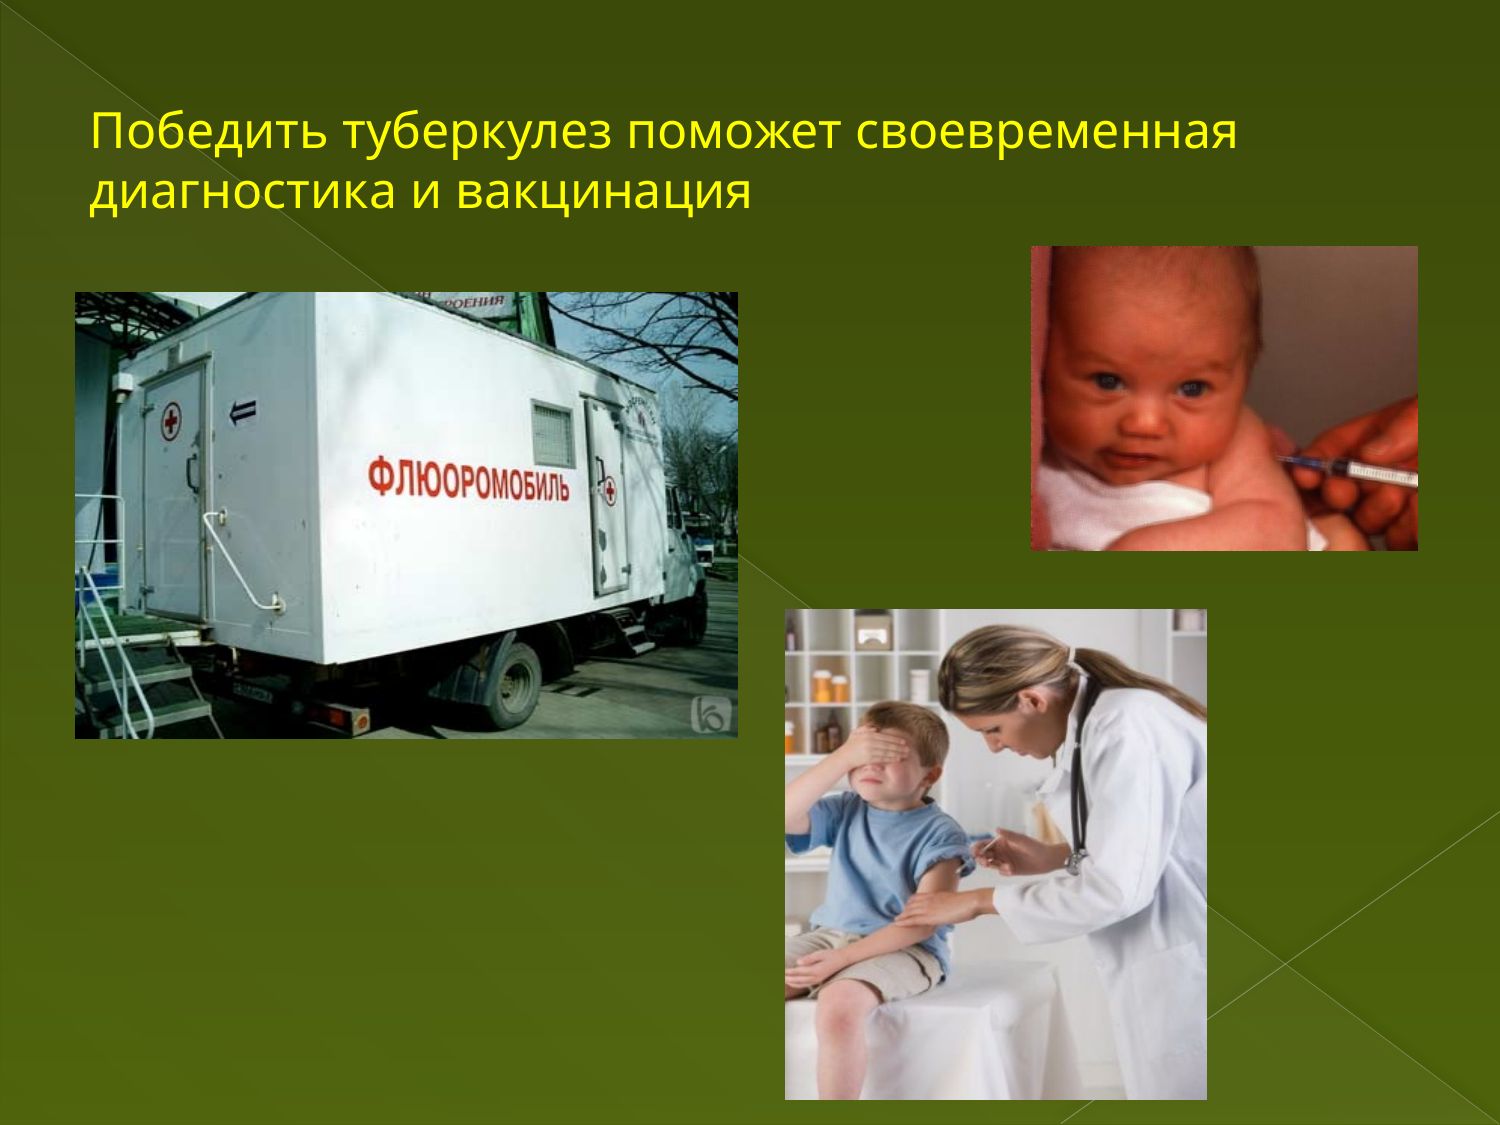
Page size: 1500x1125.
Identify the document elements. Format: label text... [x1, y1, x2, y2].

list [74, 292, 738, 739]
picture [784, 609, 1208, 1100]
title Победить туберкулез поможет своевременная диагностика и вакцинация [75, 43, 1425, 274]
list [1030, 245, 1419, 551]
